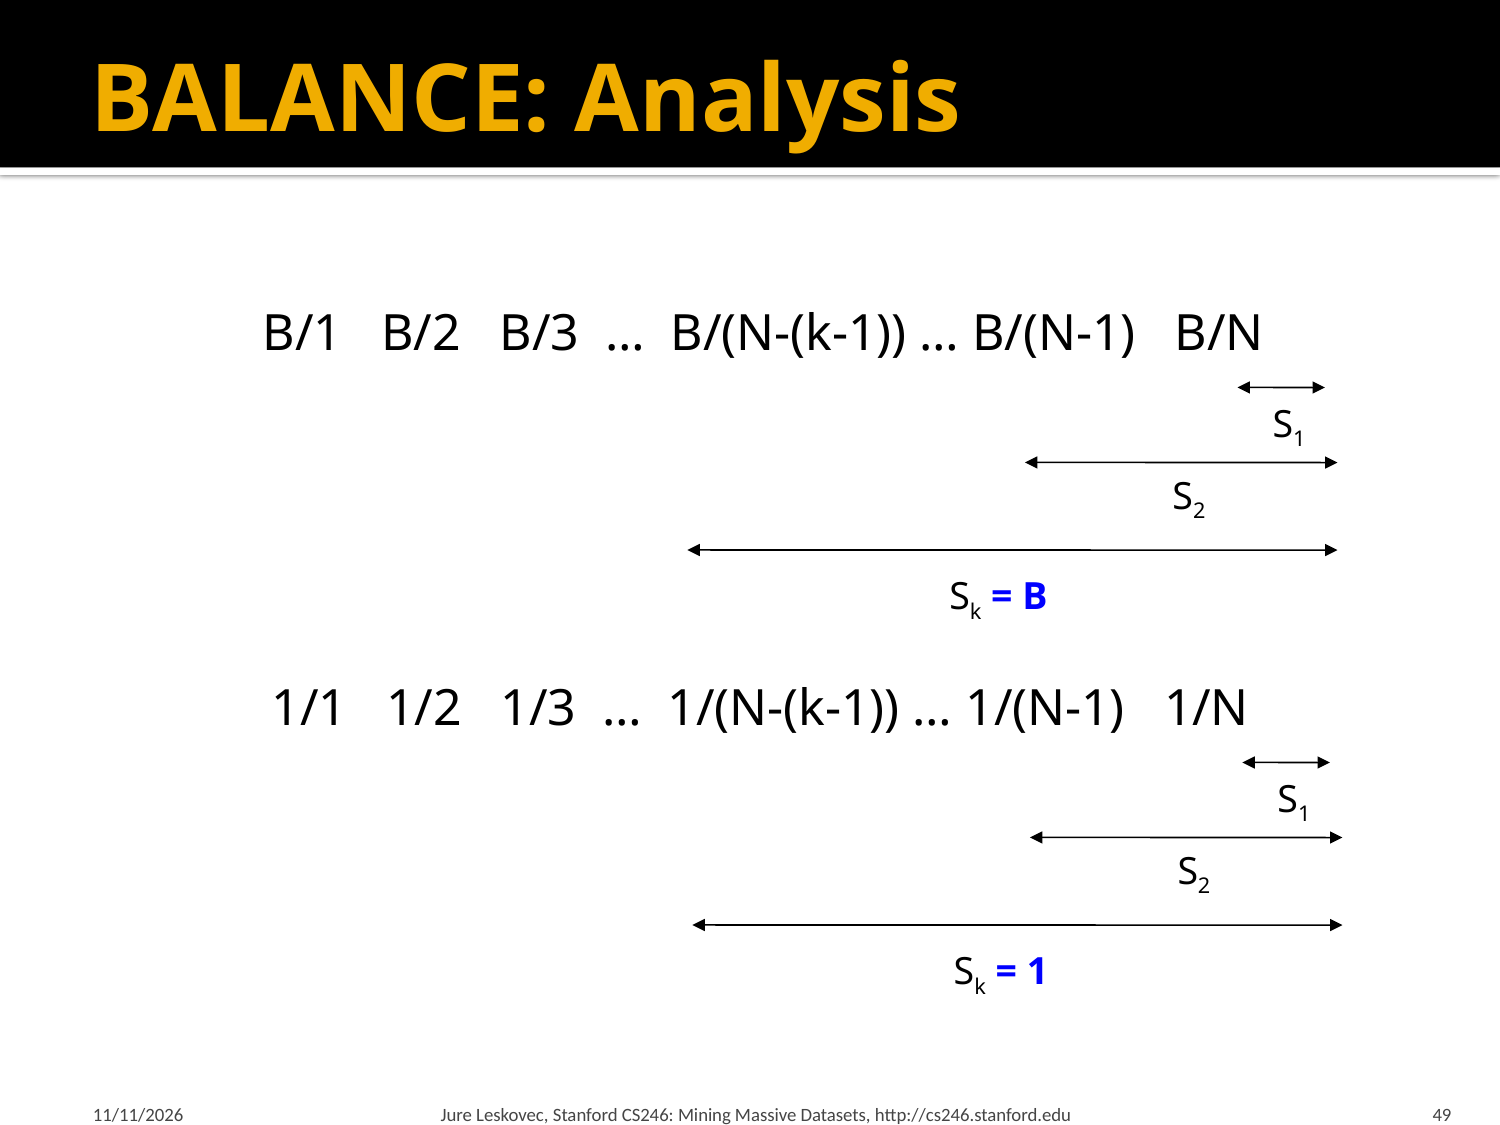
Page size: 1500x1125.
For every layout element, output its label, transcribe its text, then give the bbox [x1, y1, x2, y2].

text_box [1024, 456, 1338, 469]
text_box [1237, 381, 1325, 394]
text_box S1 [1257, 392, 1321, 459]
slide_number 49 [1345, 1080, 1467, 1125]
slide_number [75, 1080, 425, 1125]
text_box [152, 667, 1369, 1001]
footer Jure Leskovec, Stanford CS246: Mining Massive Datasets, http://cs246.stanford.edu [433, 1080, 1337, 1125]
text_box [687, 543, 1338, 557]
title BALANCE: Analysis [75, 12, 1425, 175]
text_box S2 [1157, 464, 1221, 531]
text_box Sk = B [934, 564, 1069, 631]
text_box B/1 B/2 B/3 … B/(N-(k-1)) … B/(N-1) B/N [247, 292, 1279, 368]
